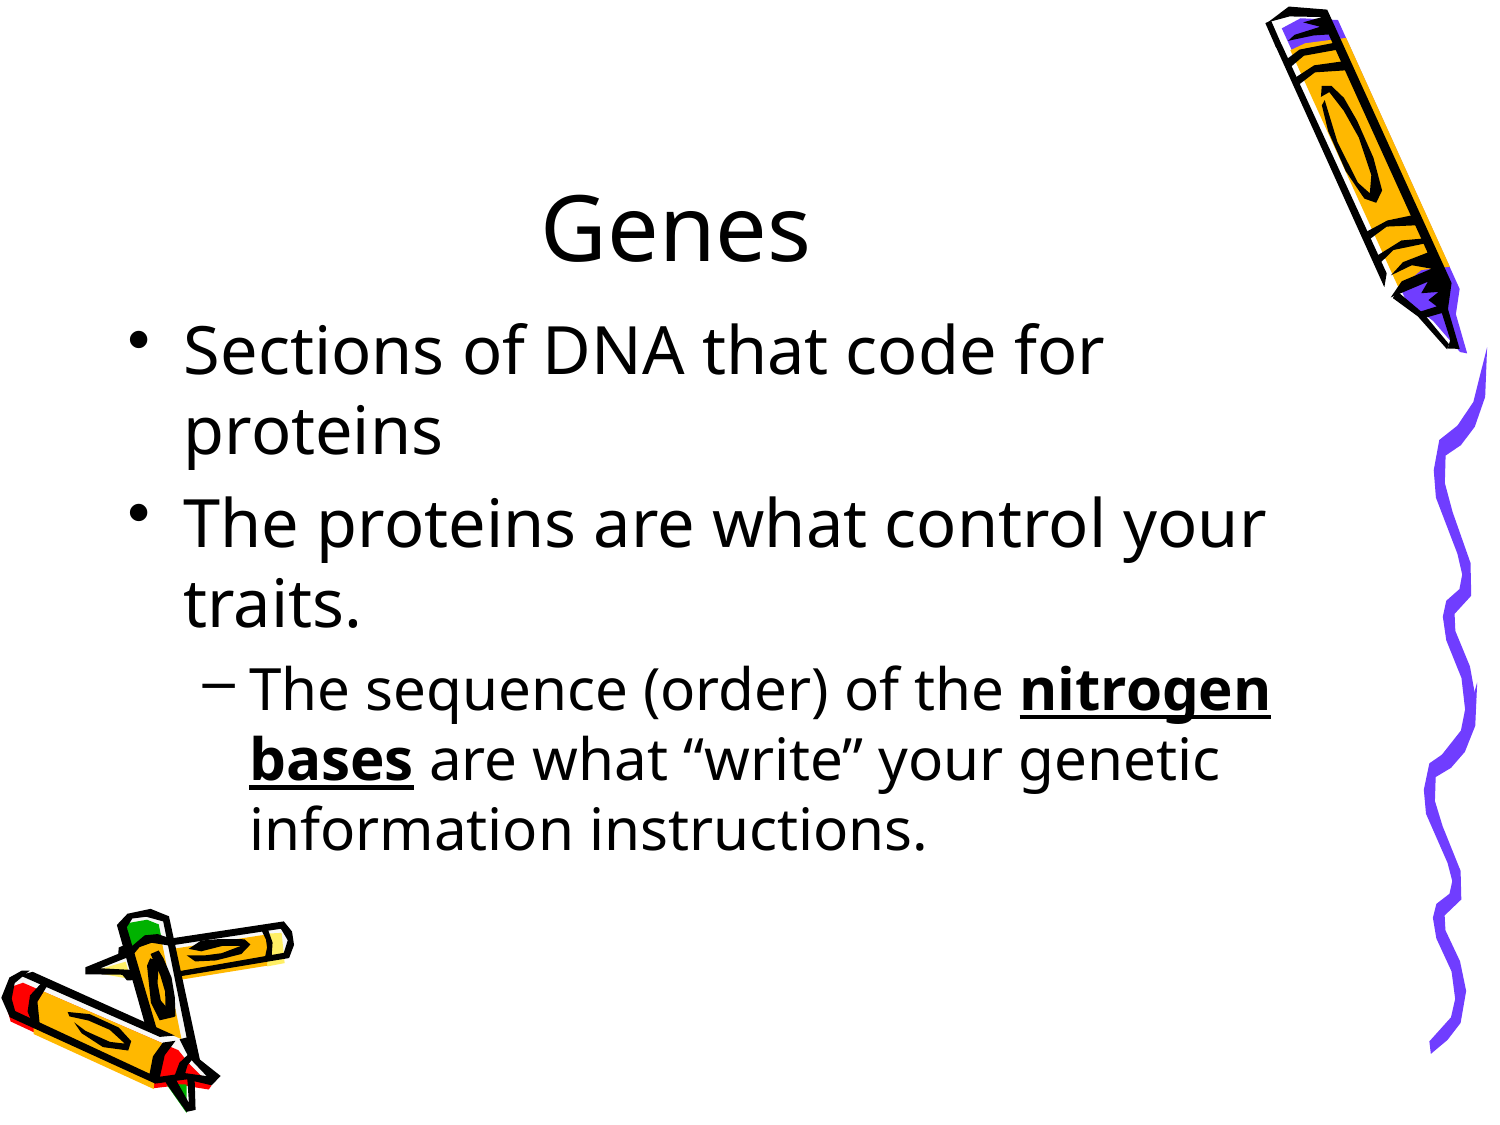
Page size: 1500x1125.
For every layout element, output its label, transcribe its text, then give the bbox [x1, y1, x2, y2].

list Sections of DNA that code for proteins The proteins are what control your traits. The sequence (order) of the nitrogen bases are what “write” your genetic information instructions. [112, 299, 1376, 901]
title Genes [112, 24, 1240, 288]
